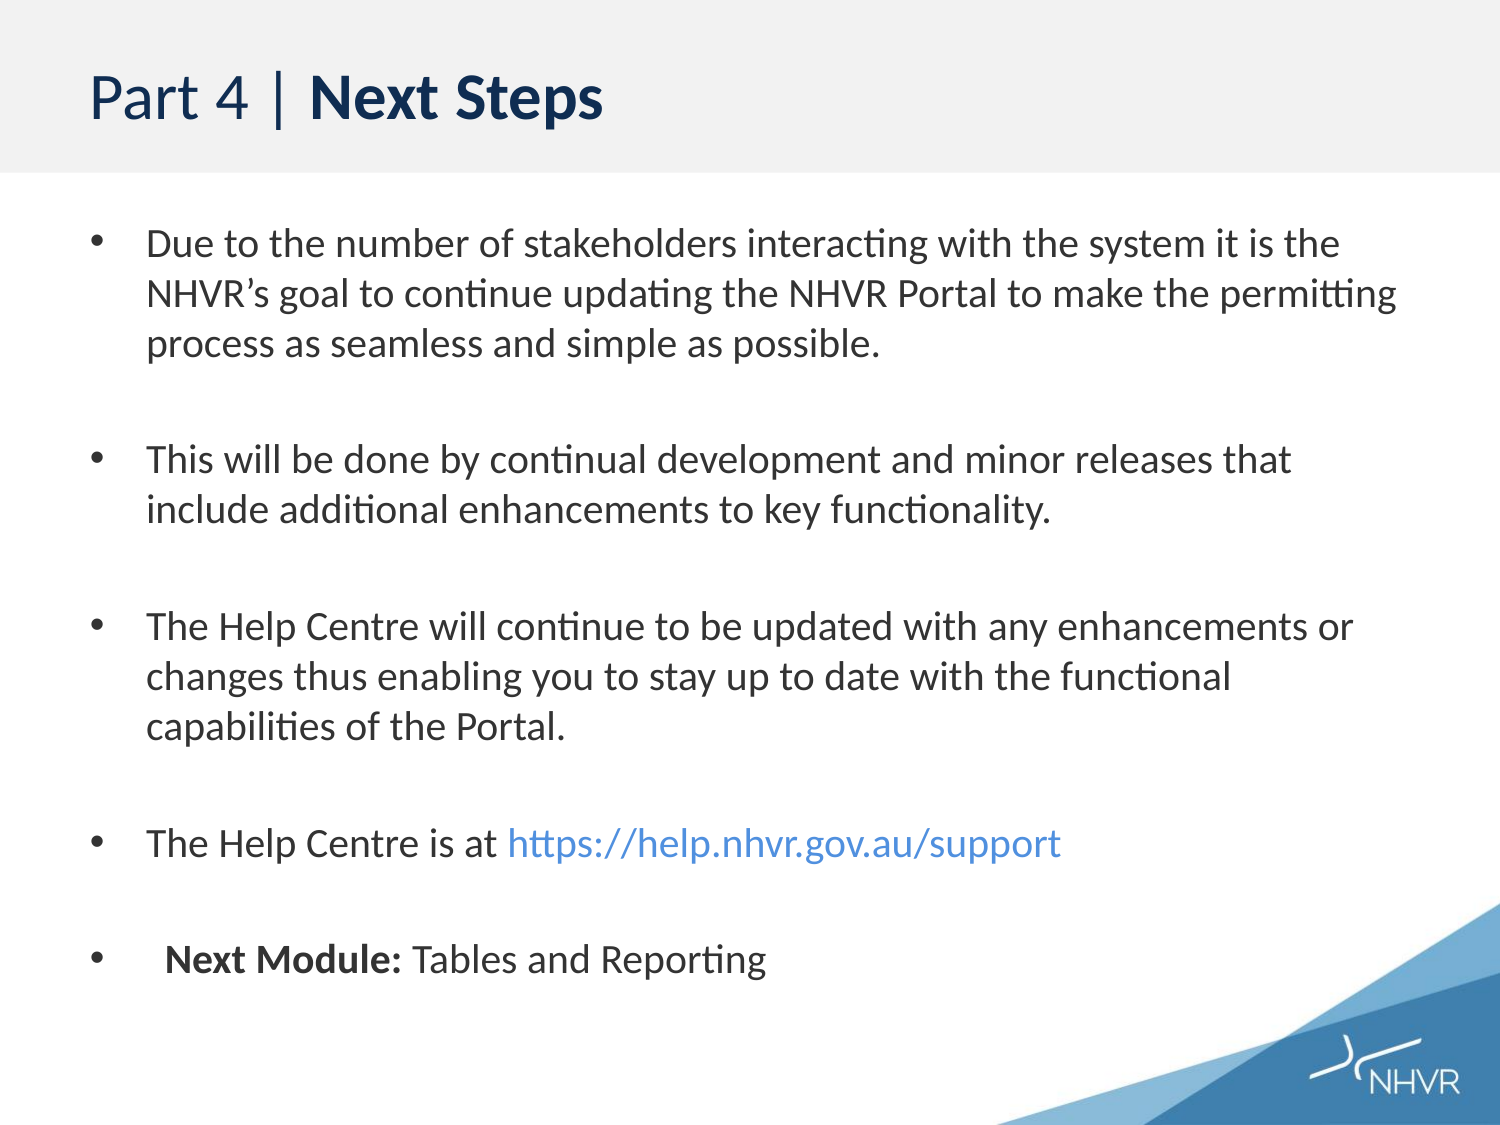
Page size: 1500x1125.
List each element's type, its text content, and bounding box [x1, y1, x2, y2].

title Part 4 | Next Steps [75, 45, 1425, 173]
list Due to the number of stakeholders interacting with the system it is the NHVR’s goal to continue updating the NHVR Portal to make the permitting process as seamless and simple as possible. This will be done by continual development and minor releases that include additional enhancements to key functionality. The Help Centre will continue to be updated with any enhancements or changes thus enabling you to stay up to date with the functional capabilities of the Portal. The Help Centre is at https://help.nhvr.gov.au/support Next Module: Tables and Reporting [75, 208, 1425, 1005]
picture [0, 173, 1500, 1125]
